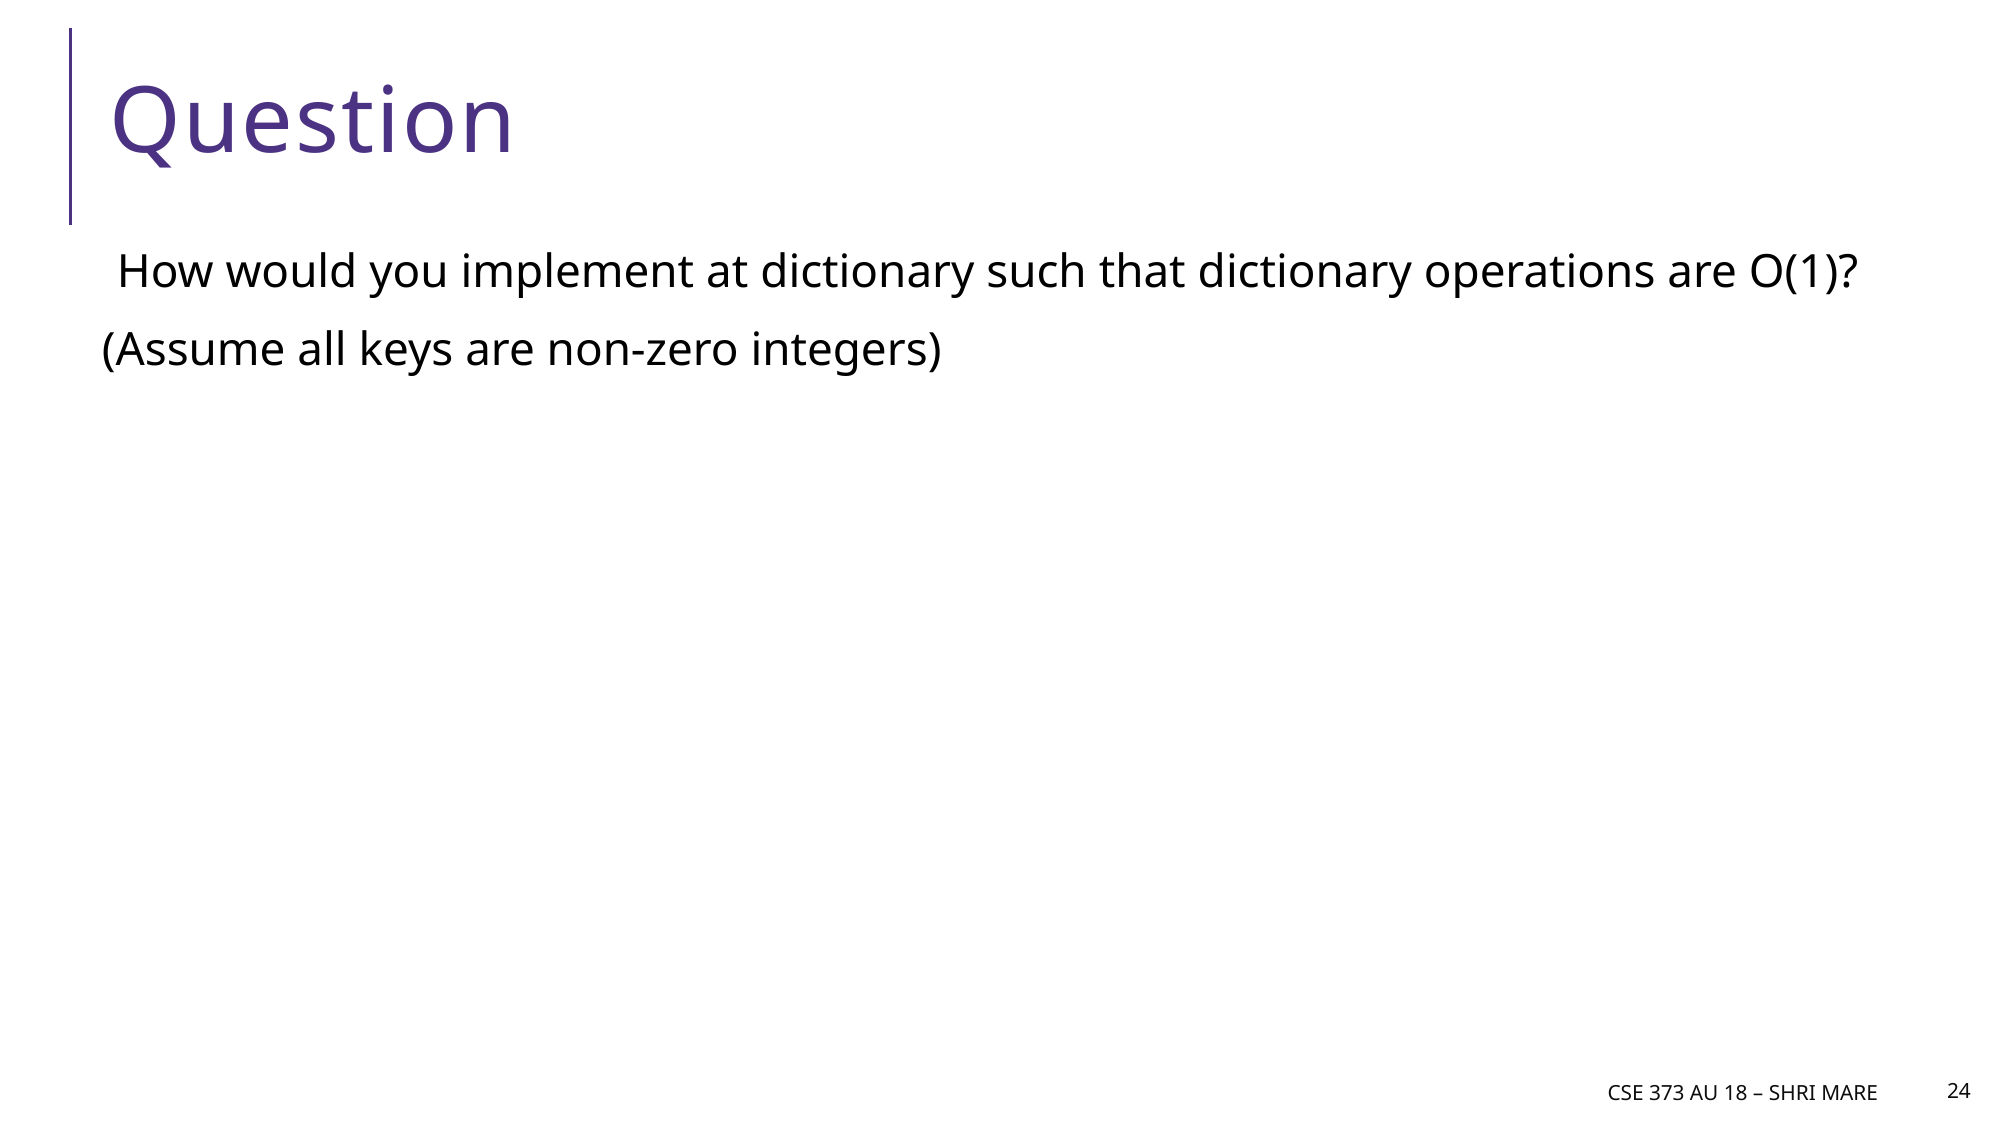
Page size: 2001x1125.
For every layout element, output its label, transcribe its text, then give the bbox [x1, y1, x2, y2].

footer CSE 373 AU 18 – Shri mare [993, 1069, 1893, 1115]
title Question [94, 43, 1930, 210]
list How would you implement at dictionary such that dictionary operations are O(1)? (Assume all keys are non-zero integers) [94, 240, 1930, 1035]
slide_number 24 [1916, 1069, 1986, 1115]
